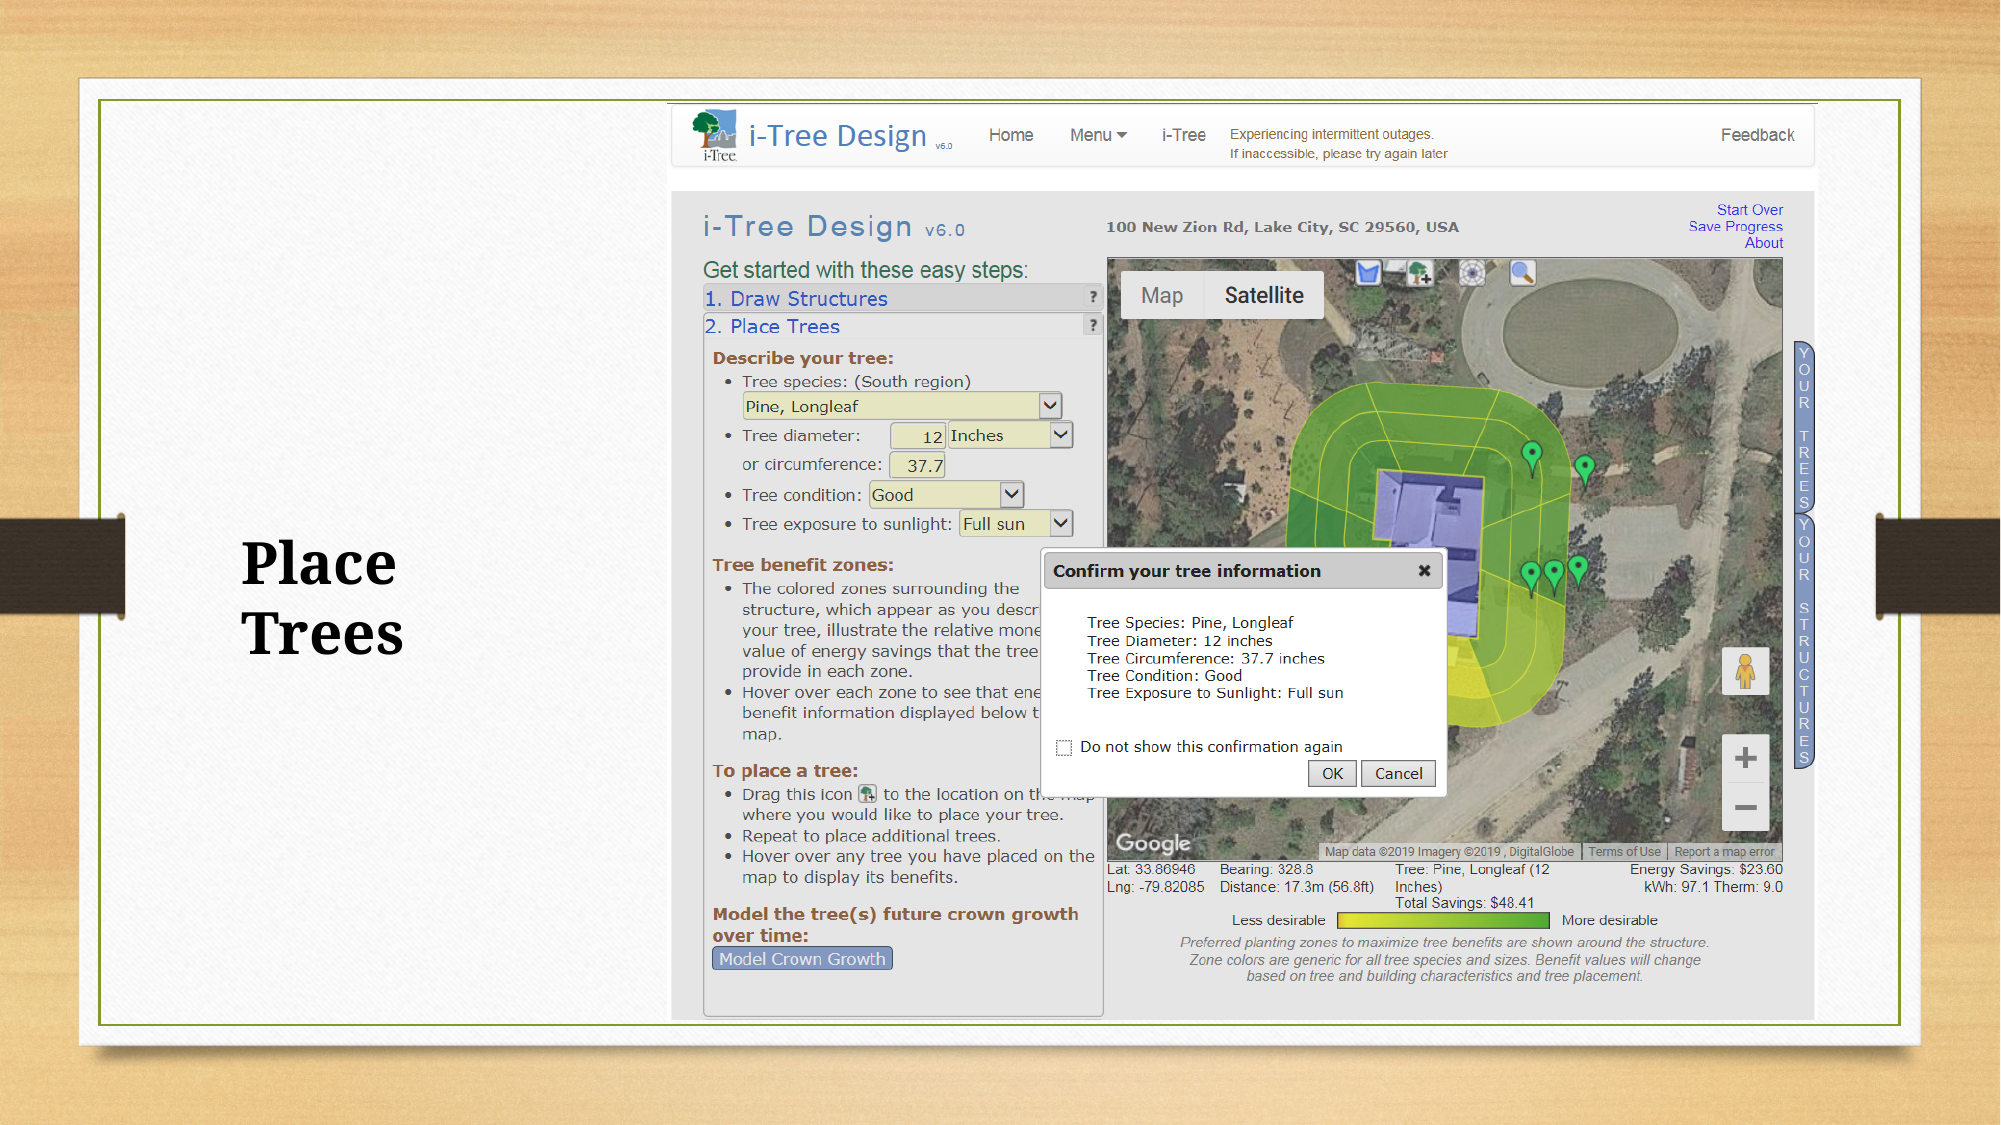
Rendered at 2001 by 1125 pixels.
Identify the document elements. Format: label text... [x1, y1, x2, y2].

picture [0, 0, 2001, 1125]
text_box Place Trees [226, 518, 554, 674]
